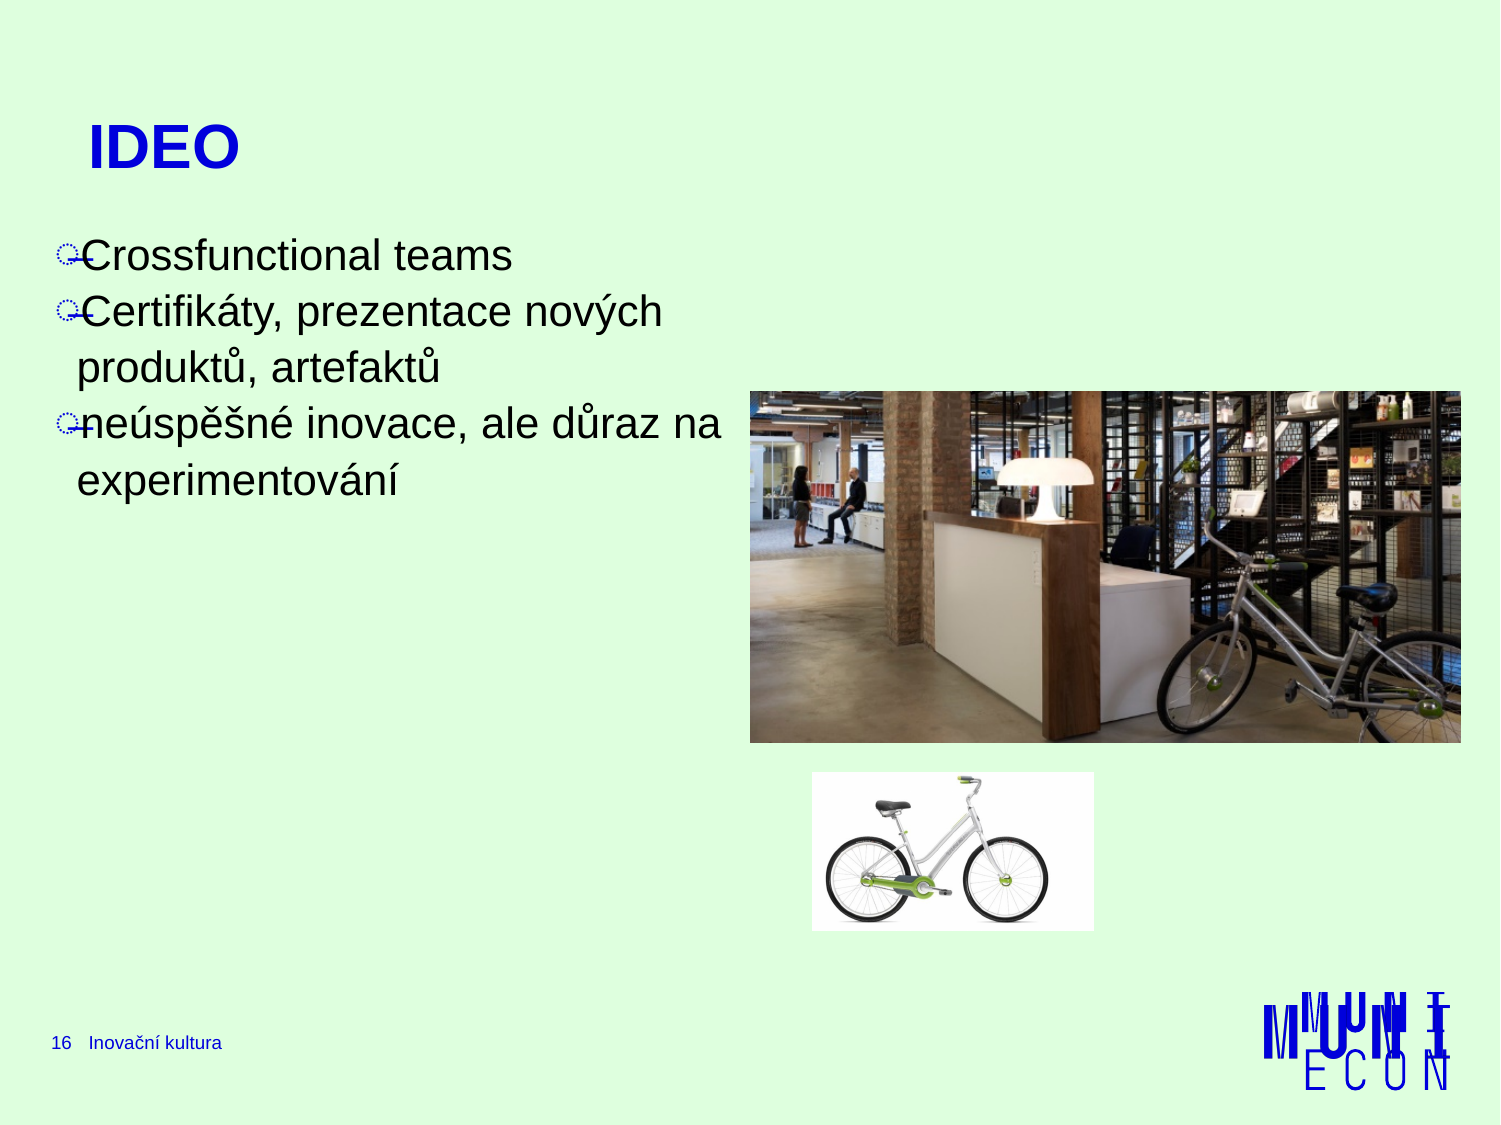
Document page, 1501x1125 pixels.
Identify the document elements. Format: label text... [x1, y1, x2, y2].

title IDEO [88, 118, 1412, 193]
list Crossfunctional teams Certifikáty, prezentace nových produktů, artefaktů neúspěšné inovace, ale důraz na experimentování [45, 222, 751, 913]
picture [749, 391, 1461, 743]
picture [812, 772, 1094, 931]
picture [1264, 1005, 1450, 1059]
slide_number 16 [50, 1021, 82, 1063]
footer Inovační kultura [88, 1021, 1064, 1063]
